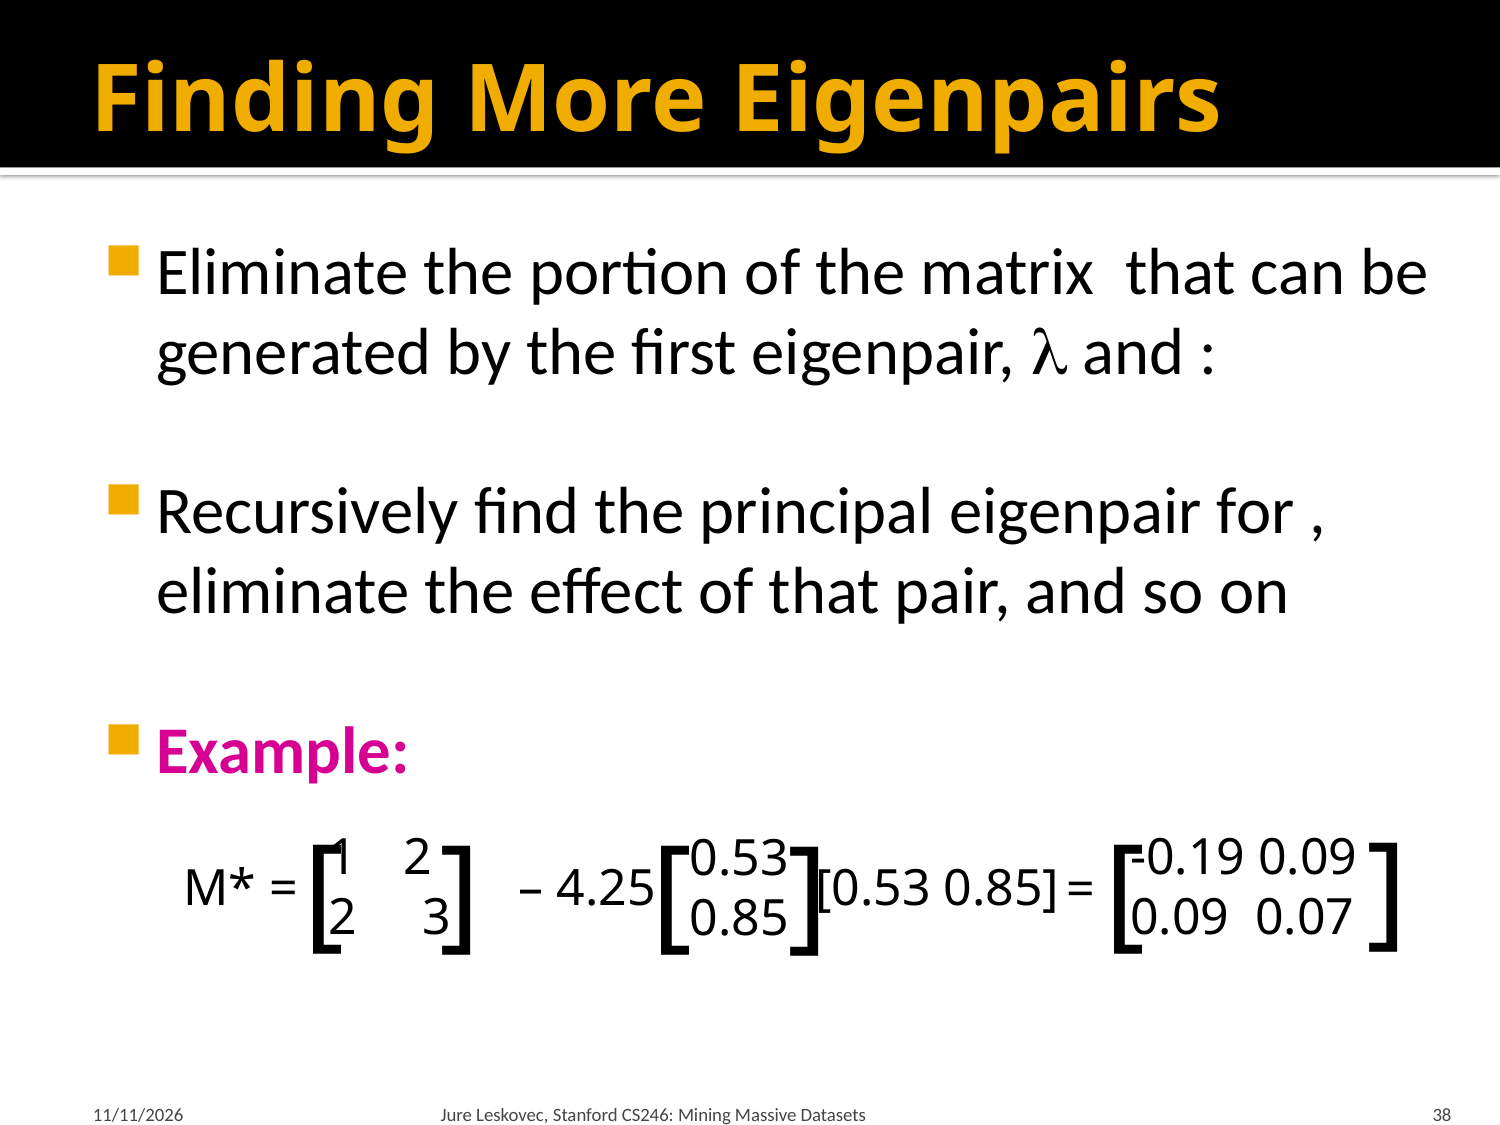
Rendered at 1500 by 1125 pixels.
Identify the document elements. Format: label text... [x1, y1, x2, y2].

text_box -0.19 0.09 0.09 0.07 [1161, 816, 1352, 952]
text_box = [1051, 849, 1089, 924]
slide_number 38 [1345, 1080, 1467, 1125]
text_box – 4.25 [504, 848, 631, 923]
text_box ] [1352, 799, 1423, 965]
text_box M* = [168, 847, 283, 923]
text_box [637, 802, 844, 971]
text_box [288, 801, 496, 970]
text_box [0.53 0.85] [848, 847, 1074, 923]
title Finding More Eigenpairs [75, 12, 1425, 175]
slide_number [75, 1080, 425, 1125]
footer Jure Leskovec, Stanford CS246: Mining Massive Datasets [433, 1080, 1337, 1125]
text_box [ [1089, 801, 1161, 967]
